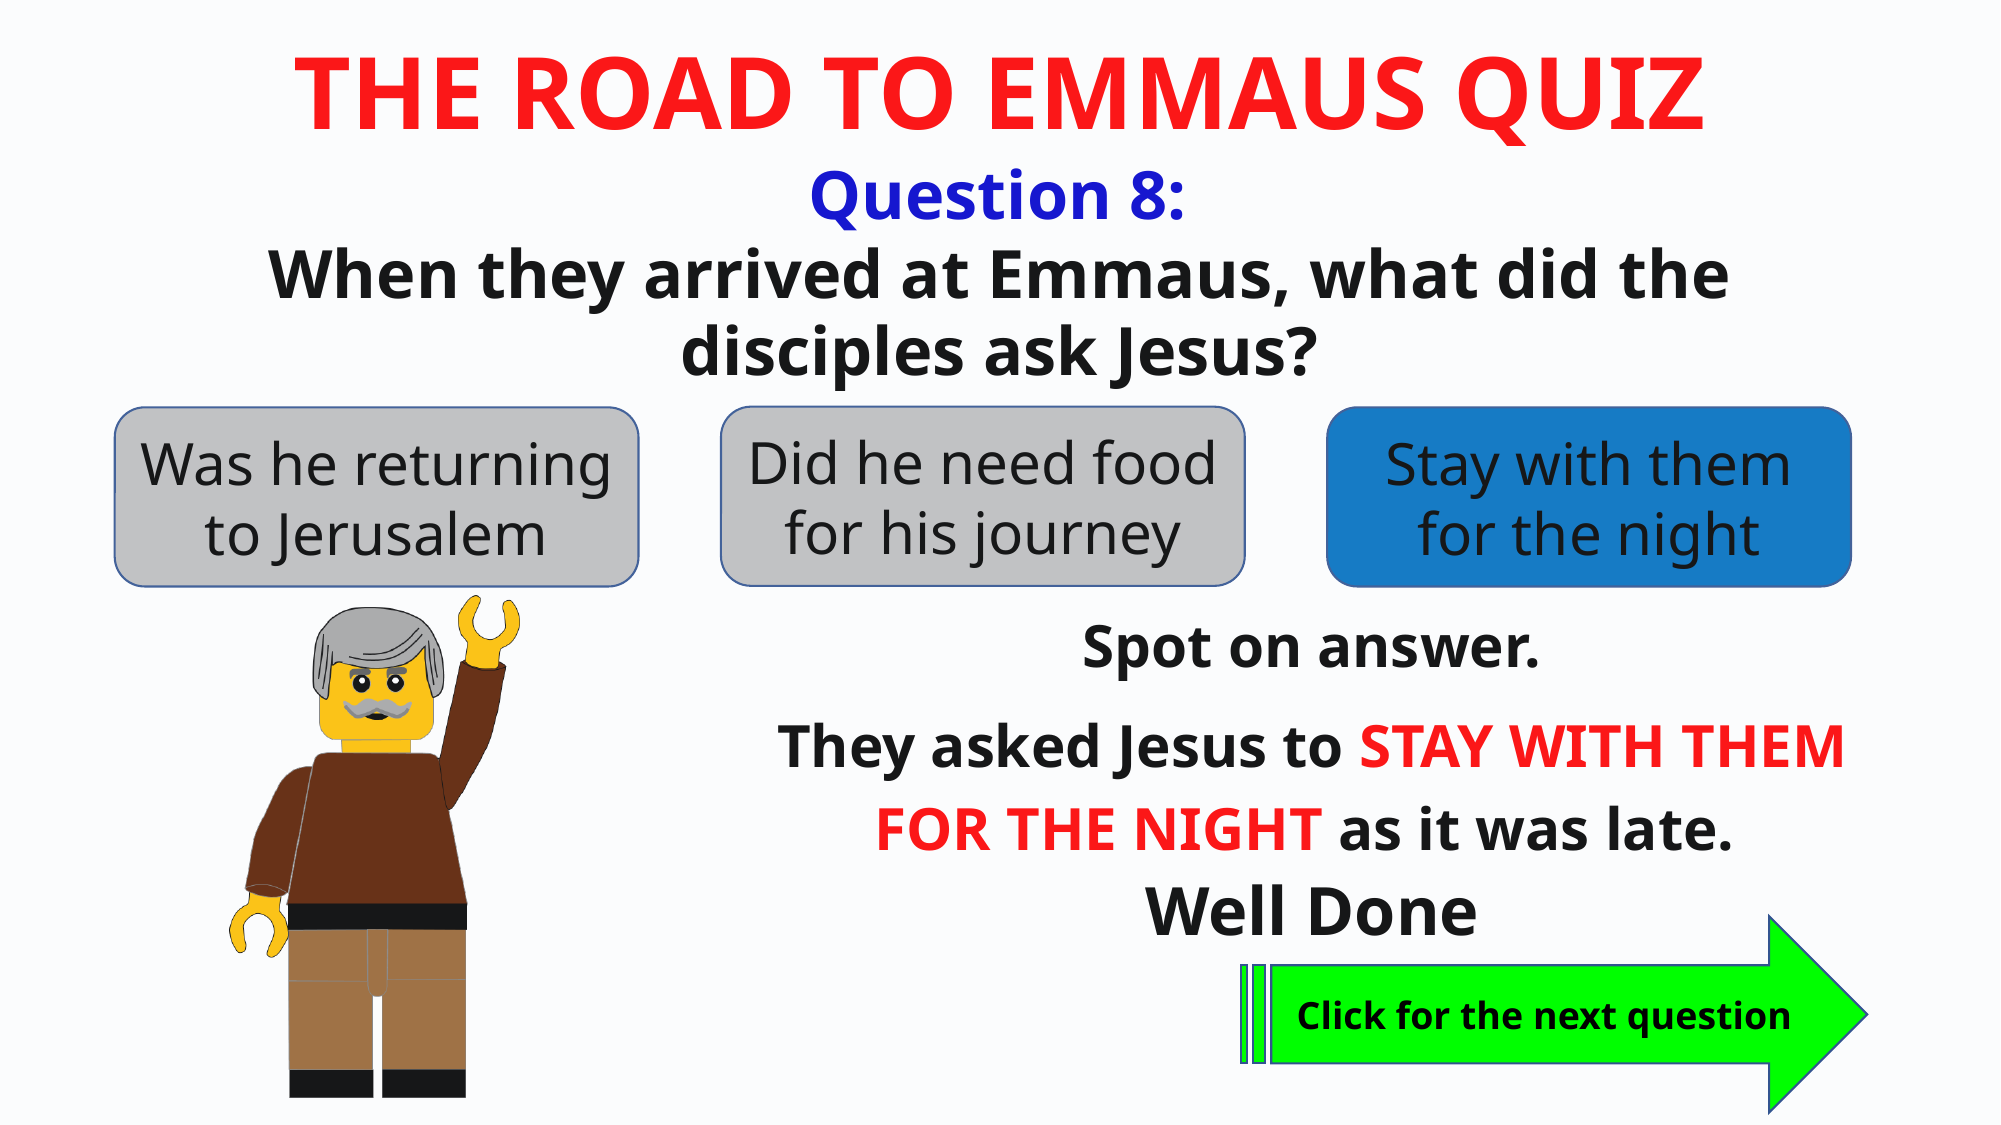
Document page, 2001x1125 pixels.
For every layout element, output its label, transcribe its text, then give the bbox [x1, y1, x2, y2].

text_box Click for the next question [1240, 964, 1248, 1064]
text_box [0, 0, 2000, 1125]
text_box Click for the next question [1252, 964, 1266, 1064]
text_box Click for the next question [1270, 913, 1869, 1116]
picture [229, 595, 520, 1098]
